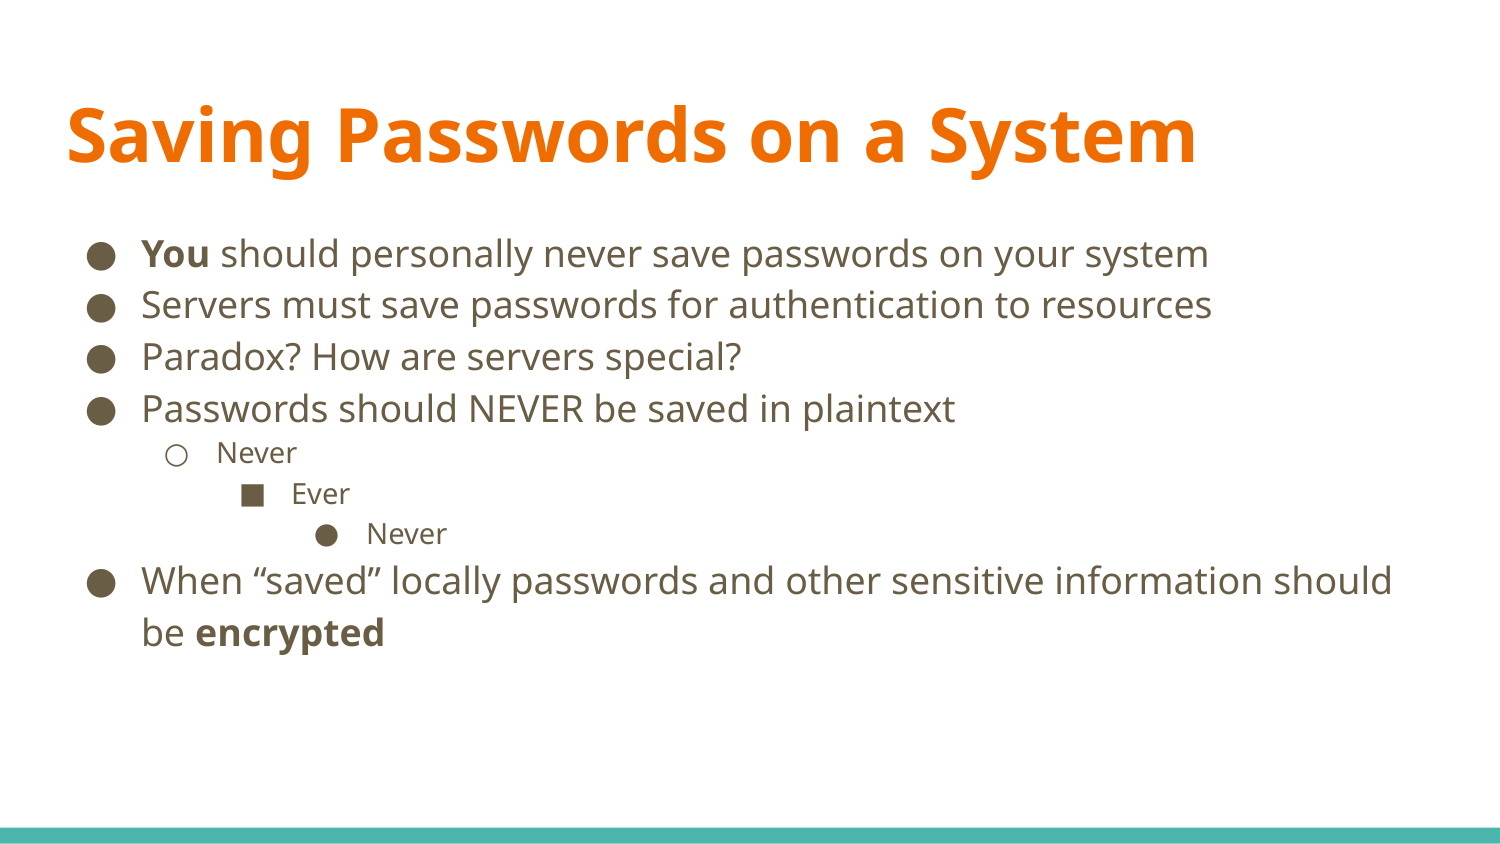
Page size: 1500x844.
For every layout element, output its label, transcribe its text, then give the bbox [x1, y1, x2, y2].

list You should personally never save passwords on your system Servers must save passwords for authentication to resources Paradox? How are servers special? Passwords should NEVER be saved in plaintext Never Ever Never When “saved” locally passwords and other sensitive information should be encrypted [51, 207, 1449, 750]
title Saving Passwords on a System [51, 72, 1449, 189]
